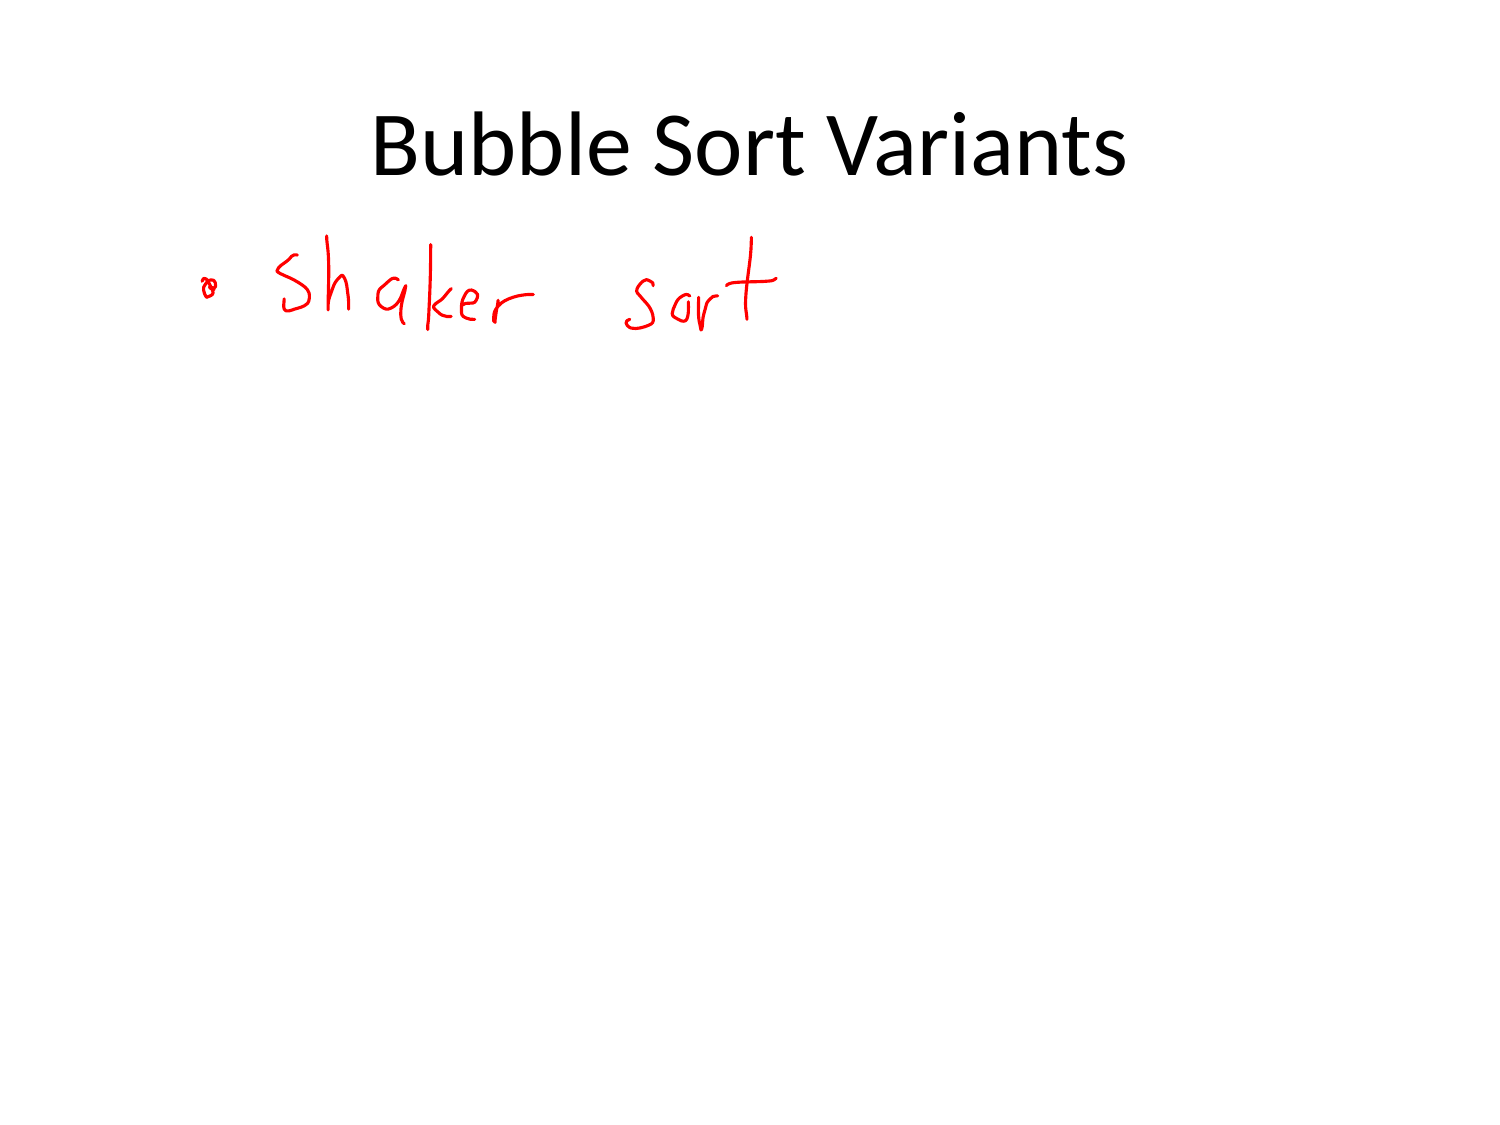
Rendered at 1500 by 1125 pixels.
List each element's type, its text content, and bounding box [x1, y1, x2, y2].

title Bubble Sort Variants [75, 45, 1425, 233]
